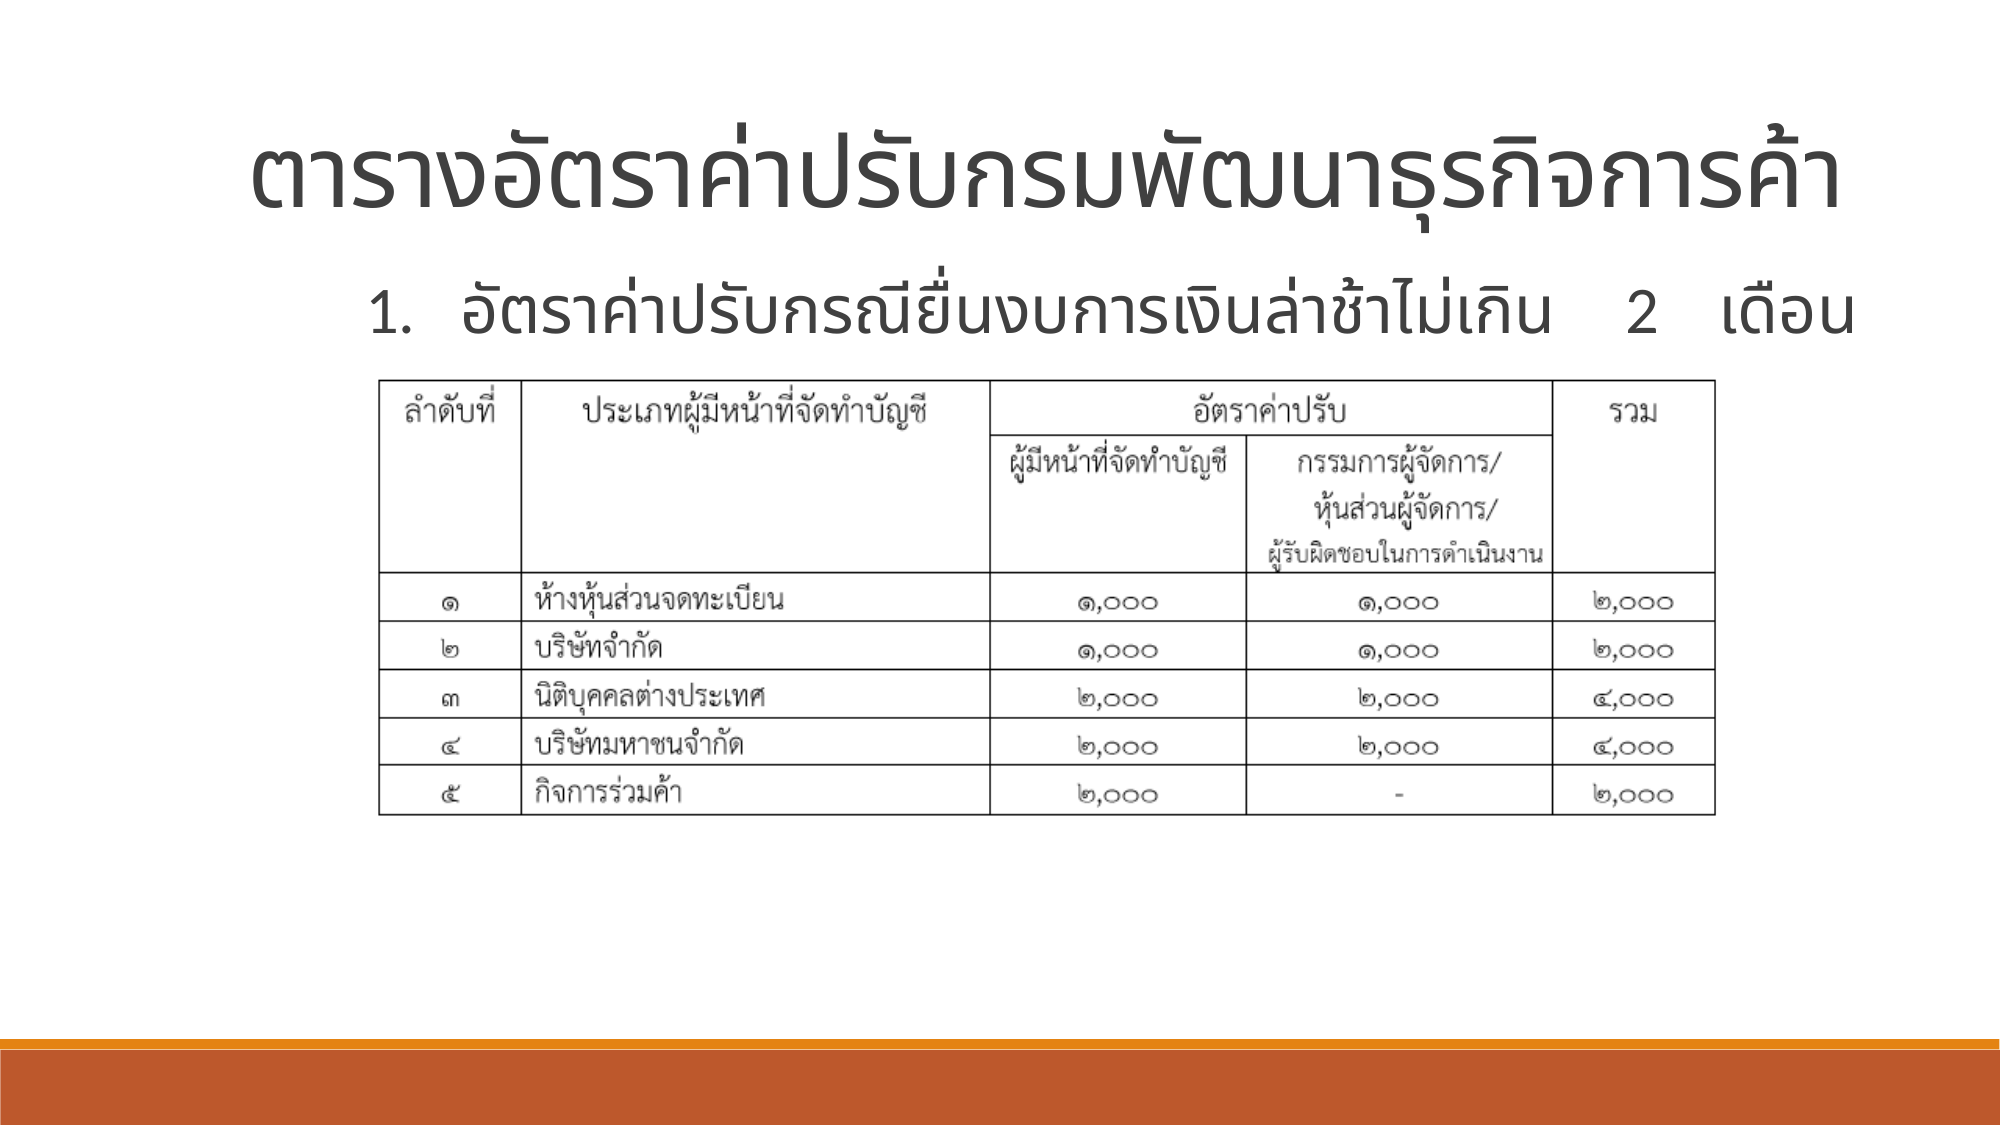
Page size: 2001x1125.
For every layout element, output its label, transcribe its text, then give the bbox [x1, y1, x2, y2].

picture [376, 375, 1717, 818]
title ตารางอัตราค่าปรับกรมพัฒนาธุรกิจการค้า [221, 89, 1872, 236]
subtitle 1. อัตราค่าปรับกรณียื่นงบการเงินล่าช้าไม่เกิน 2 เดือน [350, 268, 2000, 365]
